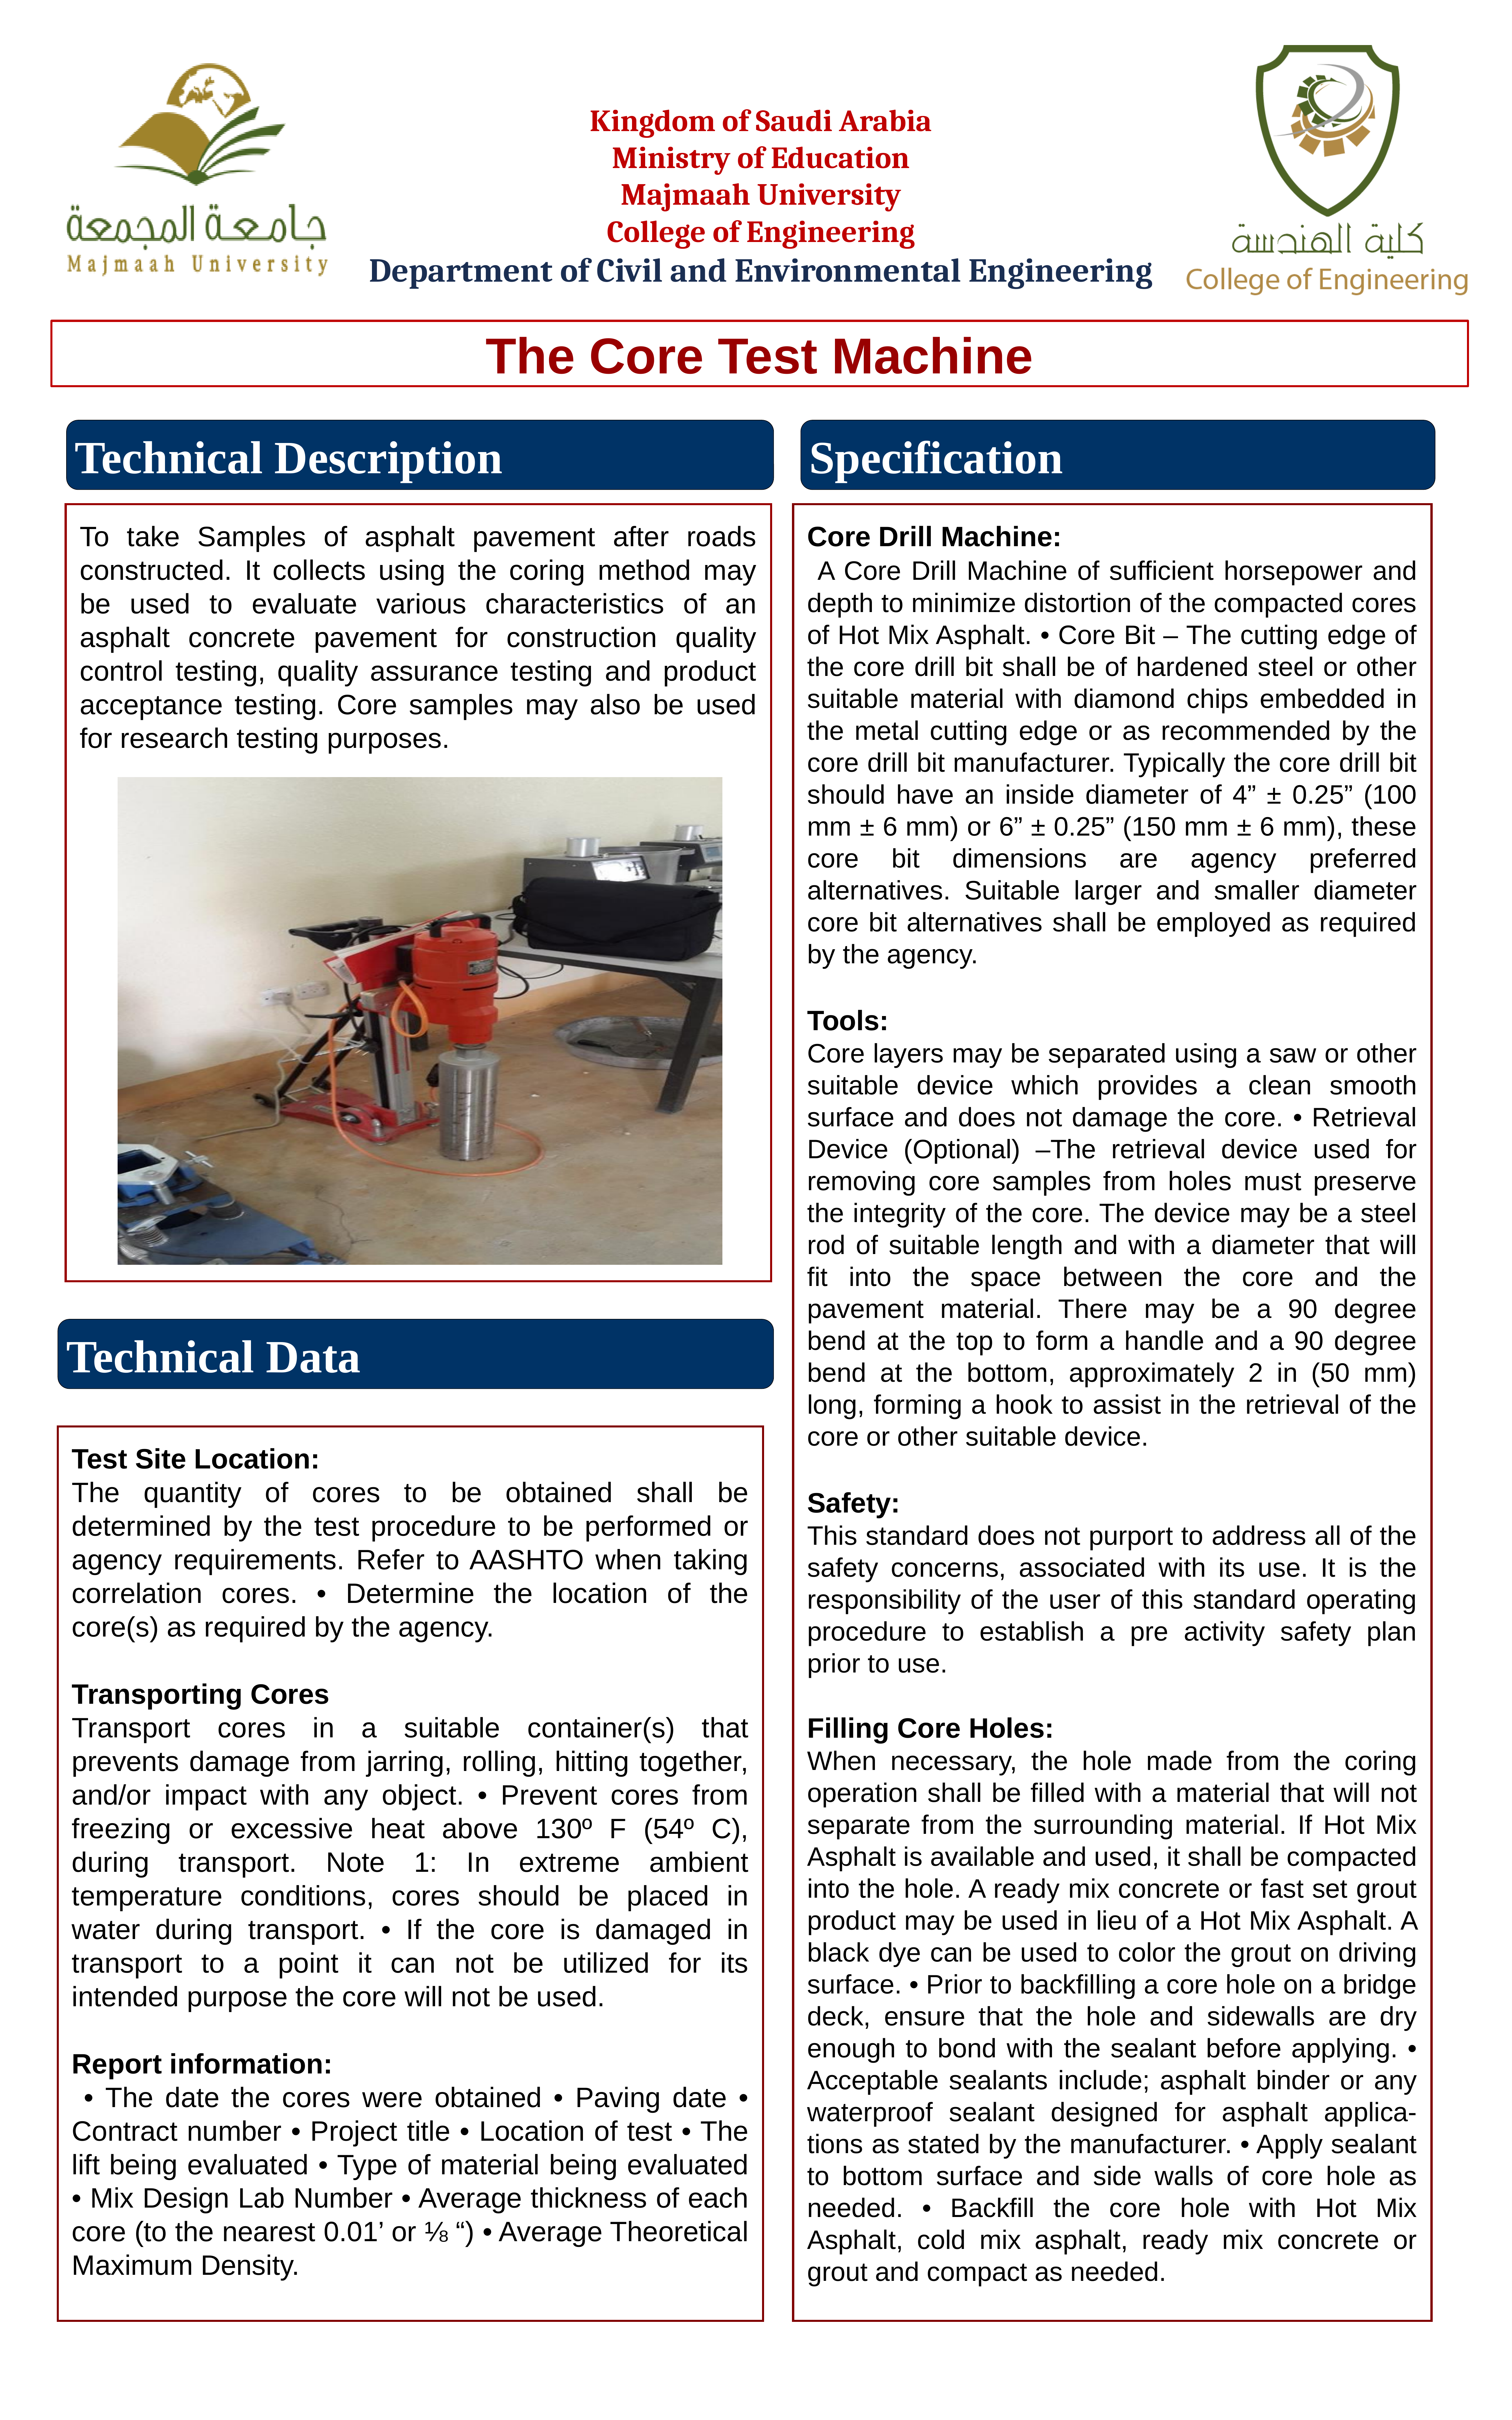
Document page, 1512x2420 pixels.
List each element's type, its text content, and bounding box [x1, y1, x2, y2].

text_box Technical Description [66, 420, 774, 490]
text_box To take Samples of asphalt pavement after roads constructed. It collects using the coring method may be used to evaluate various characteristics of an asphalt concrete pavement for construction quality control testing, quality assurance testing and product acceptance testing. Core samples may also be used for research testing purposes. [66, 504, 771, 1282]
text_box Core Drill Machine: A Core Drill Machine of sufficient horsepower and depth to minimize distortion of the compacted cores of Hot Mix Asphalt. • Core Bit – The cutting edge of the core drill bit shall be of hardened steel or other suitable material with diamond chips embedded in the metal cutting edge or as recommended by the core drill bit manufacturer. Typically the core drill bit should have an inside diameter of 4” ± 0.25” (100 mm ± 6 mm) or 6” ± 0.25” (150 mm ± 6 mm), these core bit dimensions are agency preferred alternatives. Suitable larger and smaller diameter core bit alternatives shall be employed as required by the agency. Tools: Core layers may be separated using a saw or other suitable device which provides a clean smooth surface and does not damage the core. • Retrieval Device (Optional) –The retrieval device used for removing core samples from holes must preserve the integrity of the core. The device may be a steel rod of suitable length and with a diameter that will fit into the space between the core and the pavement material. There may be a 90 degree bend at the top to form a handle and a 90 degree bend at the bottom, approximately 2 in (50 mm) long, forming a hook to assist in the retrieval of the core or other suitable device. Safety: This standard does not purport to address all of the safety concerns, associated with its use. It is the responsibility of the user of this standard operating procedure to establish a pre activity safety plan prior to use. Filling Core Holes: When necessary, the hole made from the coring operation shall be filled with a material that will not separate from the surrounding material. If Hot Mix Asphalt is available and used, it shall be compacted into the hole. A ready mix concrete or fast set grout product may be used in lieu of a Hot Mix Asphalt. A black dye can be used to color the grout on driving surface. • Prior to backfilling a core hole on a bridge deck, ensure that the hole and sidewalls are dry enough to bond with the sealant before applying. • Acceptable sealants include; asphalt binder or any waterproof sealant designed for asphalt applica-tions as stated by the manufacturer. • Apply sealant to bottom surface and side walls of core hole as needed. • Backfill the core hole with Hot Mix Asphalt, cold mix asphalt, ready mix concrete or grout and compact as needed. [793, 504, 1432, 2321]
text_box Technical Data [58, 1319, 774, 1389]
picture [1186, 45, 1470, 296]
text_box Specification [801, 420, 1435, 490]
text_box The Core Test Machine [51, 321, 1468, 387]
text_box Kingdom of Saudi Arabia Ministry of Education Majmaah University College of Engineering Department of Civil and Environmental Engineering [338, 61, 1184, 291]
text_box Test Site Location: The quantity of cores to be obtained shall be determined by the test procedure to be performed or agency requirements. Refer to AASHTO when taking correlation cores. • Determine the location of the core(s) as required by the agency. Transporting Cores Transport cores in a suitable container(s) that prevents damage from jarring, rolling, hitting together, and/or impact with any object. • Prevent cores from freezing or excessive heat above 130º F (54º C), during transport. Note 1: In extreme ambient temperature conditions, cores should be placed in water during transport. • If the core is damaged in transport to a point it can not be utilized for its intended purpose the core will not be used. Report information: • The date the cores were obtained • Paving date • Contract number • Project title • Location of test • The lift being evaluated • Type of material being evaluated • Mix Design Lab Number • Average thickness of each core (to the nearest 0.01’ or ⅛ “) • Average Theoretical Maximum Density. [57, 1426, 763, 2321]
picture [53, 45, 337, 296]
picture [117, 777, 723, 1265]
